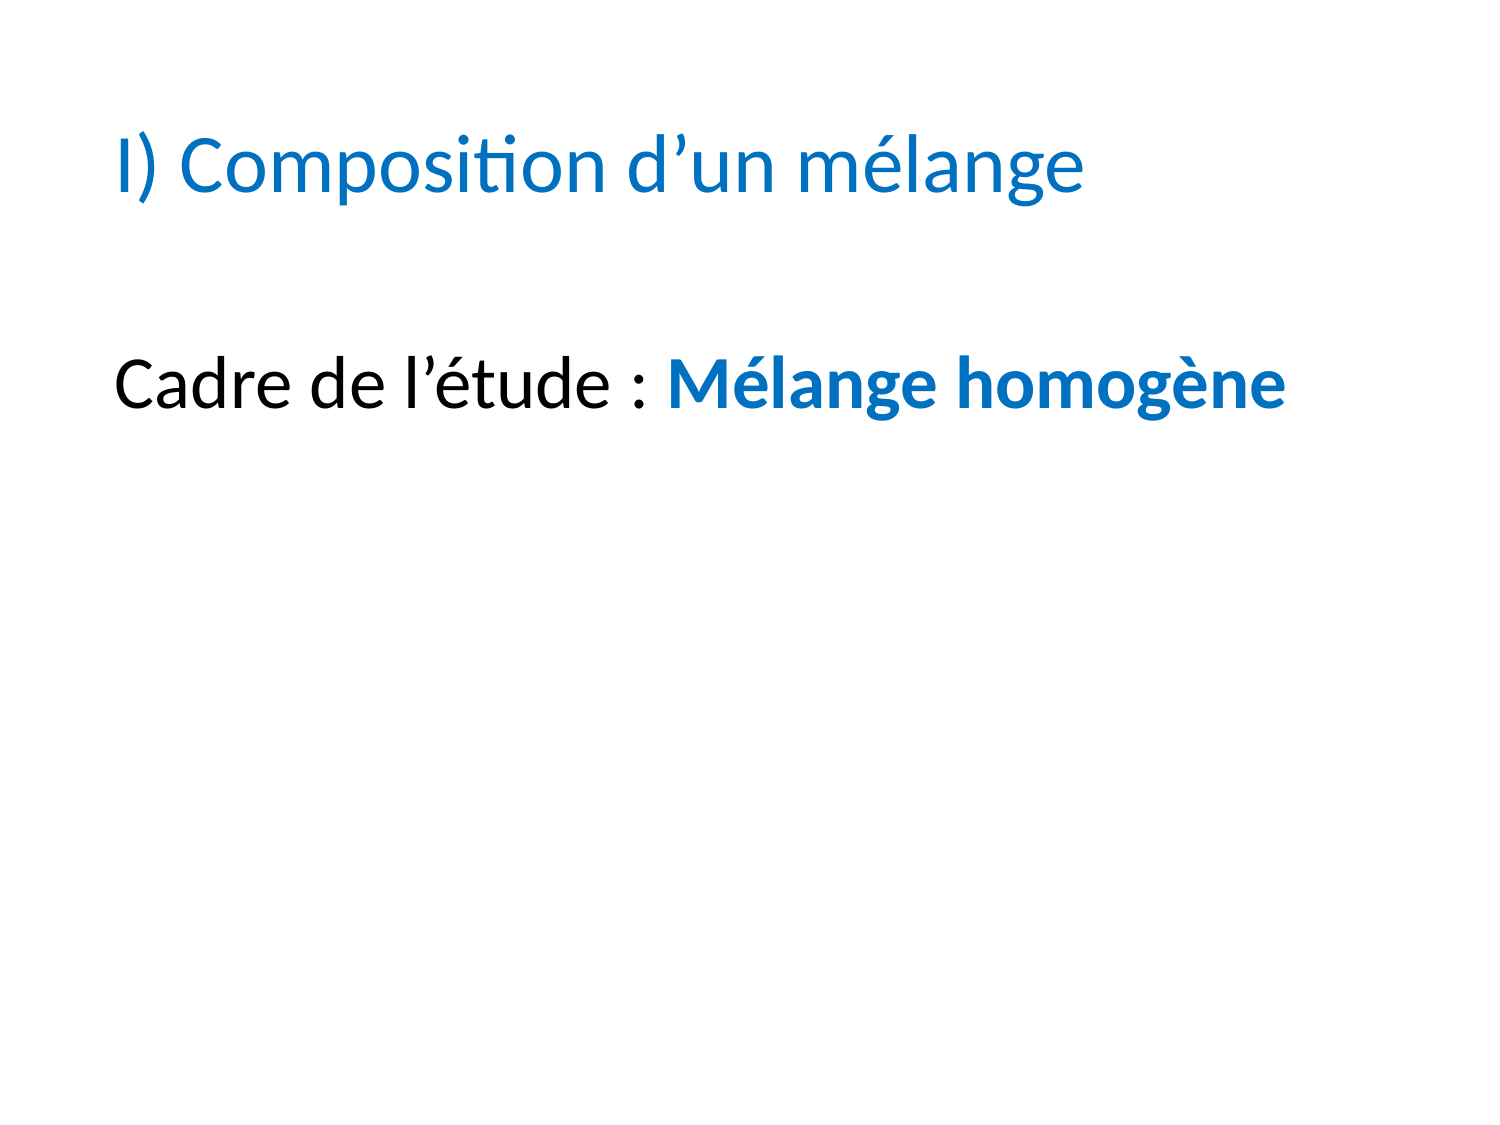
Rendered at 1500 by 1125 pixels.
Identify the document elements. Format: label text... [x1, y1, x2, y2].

text_box I) Composition d’un mélange [100, 101, 1152, 217]
text_box Cadre de l’étude : Mélange homogène [100, 326, 1400, 521]
